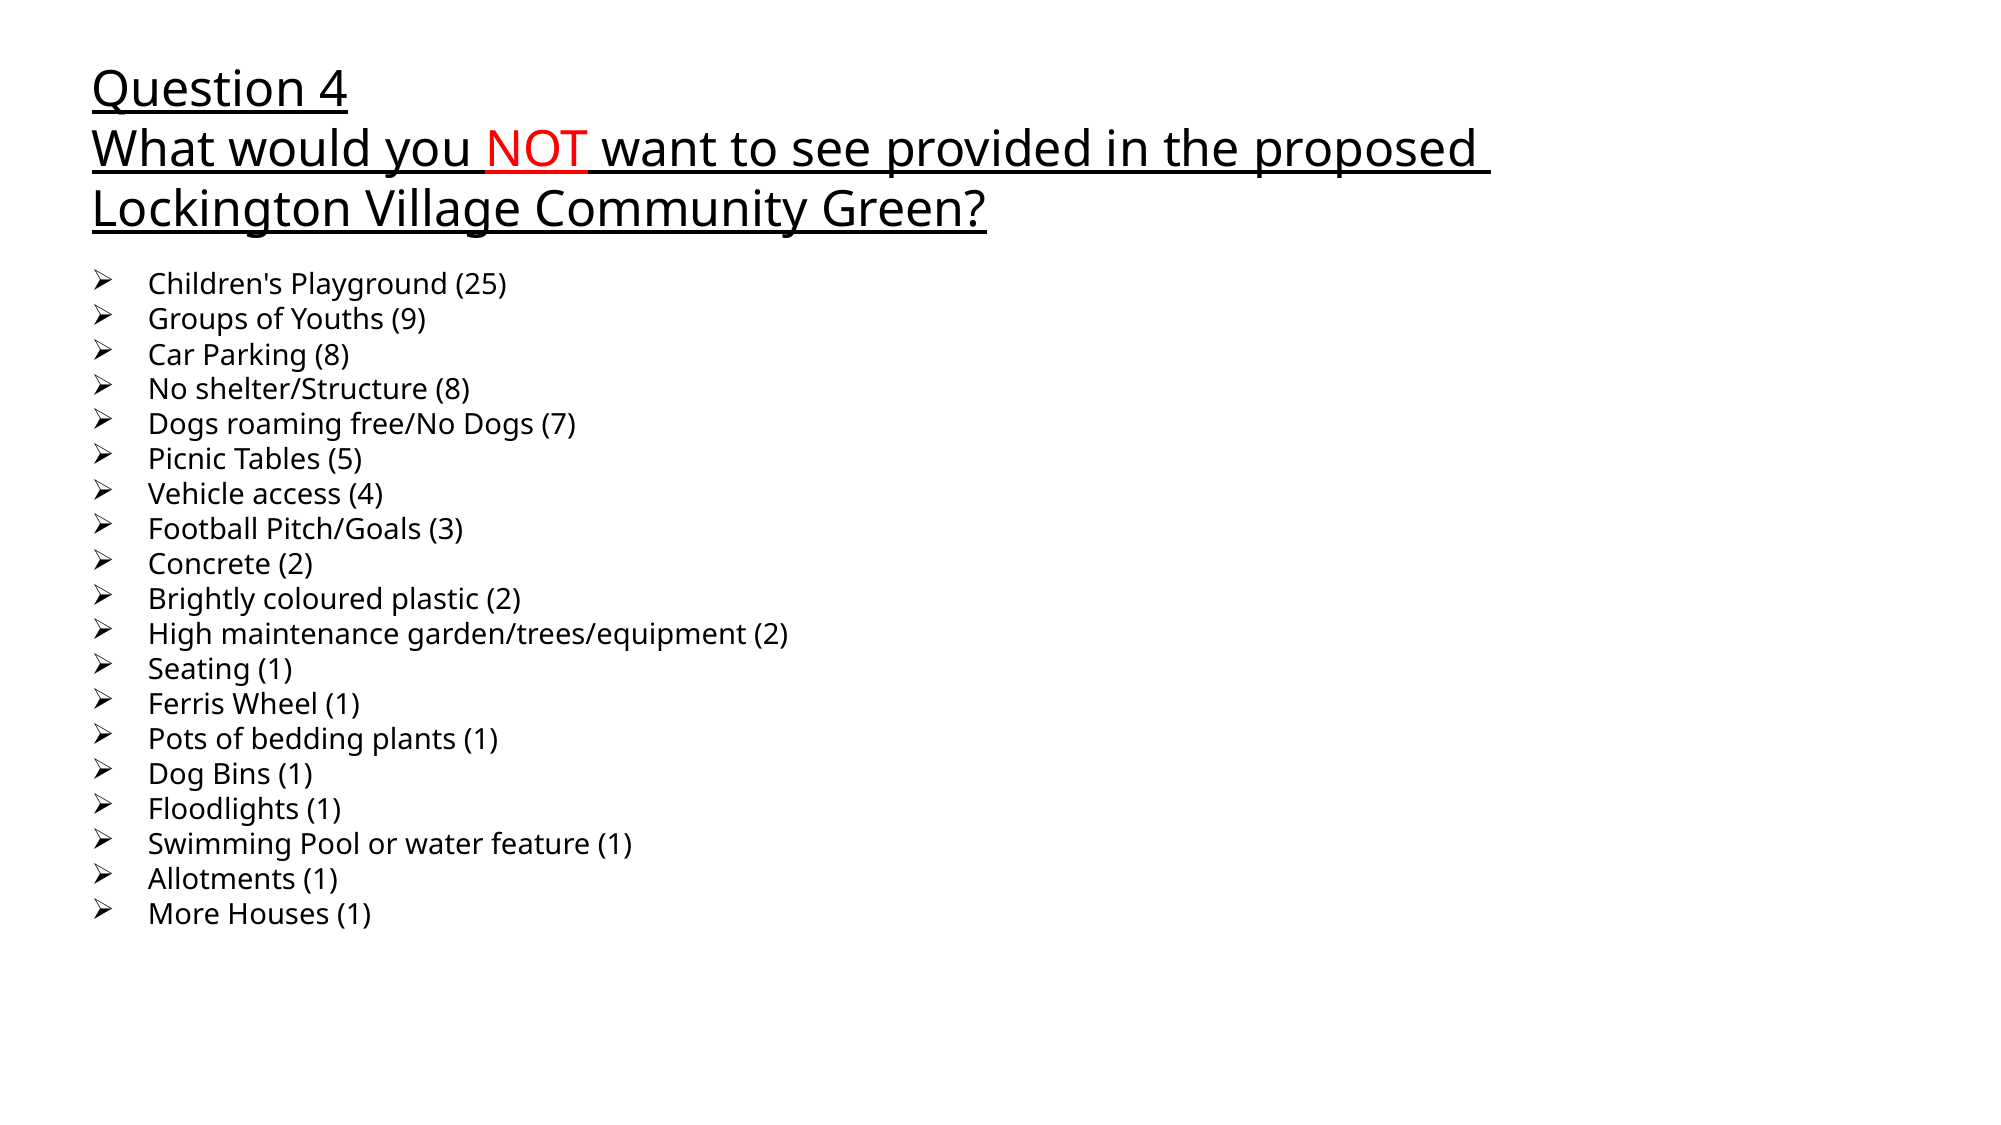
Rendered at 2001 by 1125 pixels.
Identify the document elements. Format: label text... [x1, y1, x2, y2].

text_box Question 4 What would you NOT want to see provided in the proposed Lockington Village Community Green? Children's Playground (25) Groups of Youths (9) Car Parking (8) No shelter/Structure (8) Dogs roaming free/No Dogs (7) Picnic Tables (5) Vehicle access (4) Football Pitch/Goals (3) Concrete (2) Brightly coloured plastic (2) High maintenance garden/trees/equipment (2) Seating (1) Ferris Wheel (1) Pots of bedding plants (1) Dog Bins (1) Floodlights (1) Swimming Pool or water feature (1) Allotments (1) More Houses (1) [76, 48, 1815, 1008]
